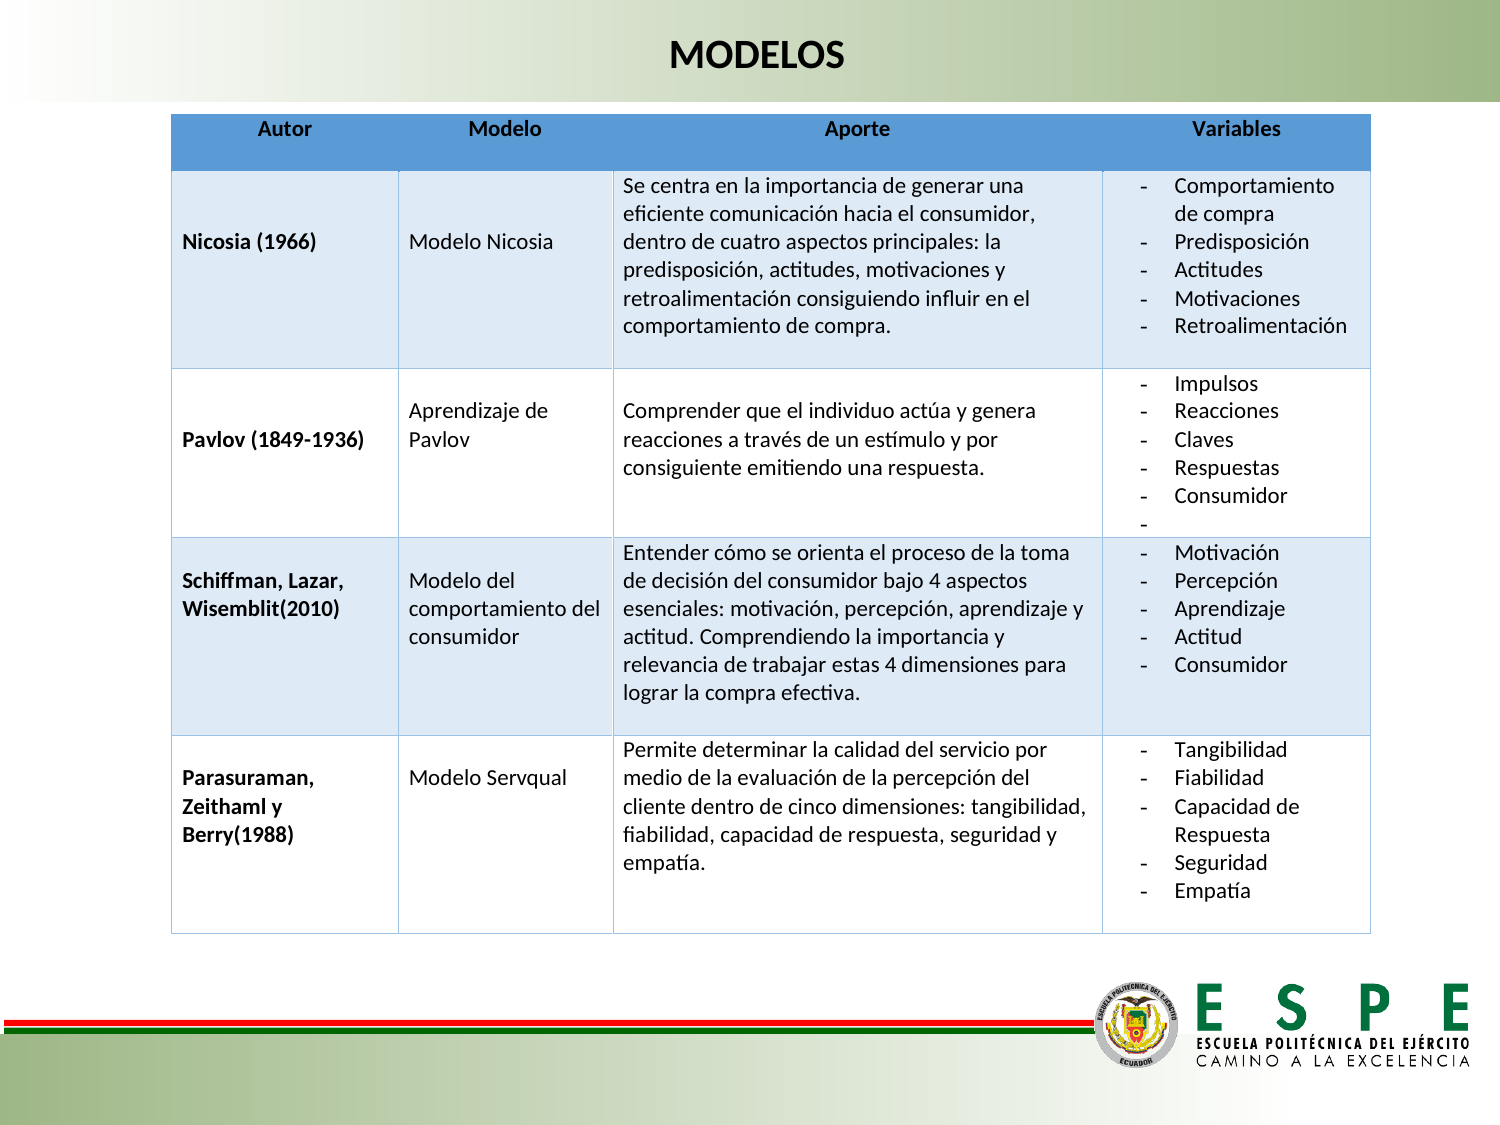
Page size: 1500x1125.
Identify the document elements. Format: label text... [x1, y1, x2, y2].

text_box MODELOS [11, 19, 1500, 84]
picture [170, 113, 1500, 1093]
